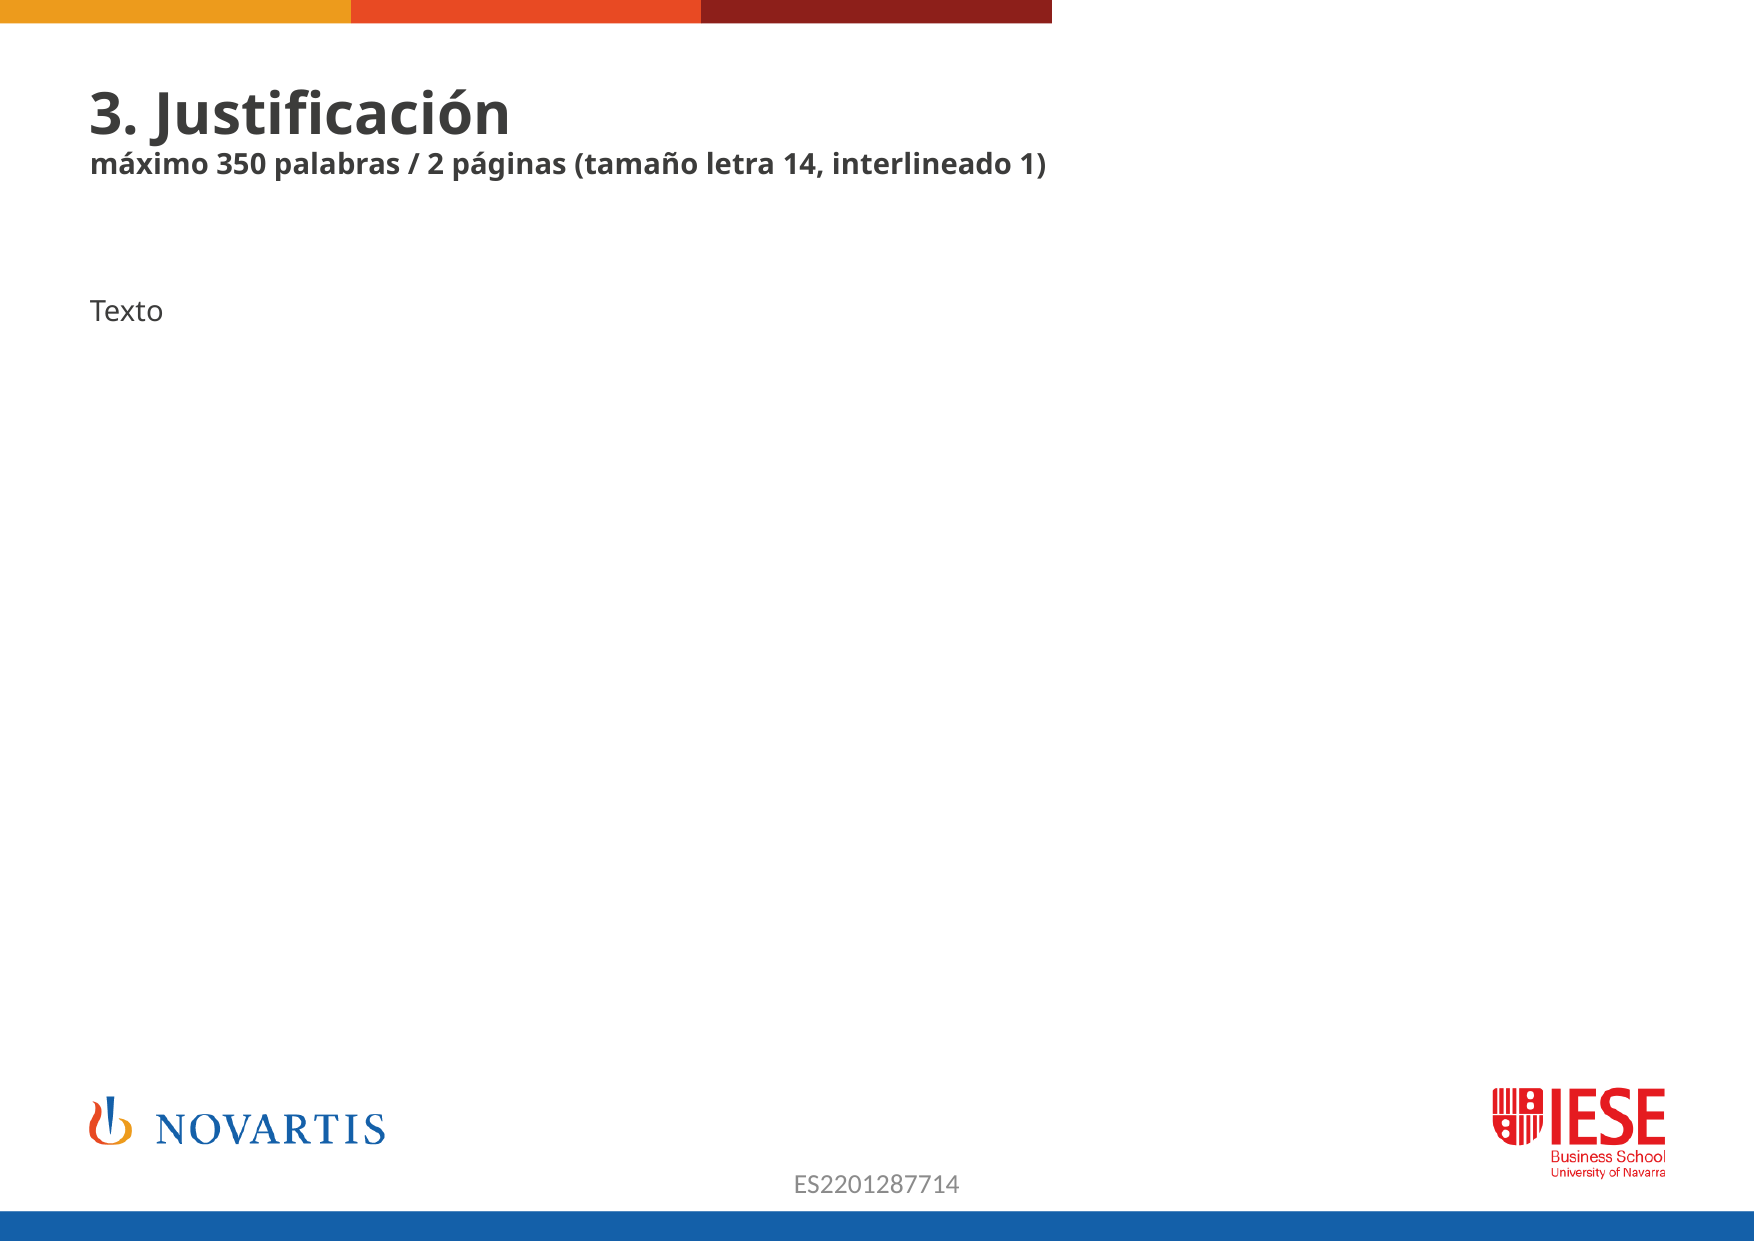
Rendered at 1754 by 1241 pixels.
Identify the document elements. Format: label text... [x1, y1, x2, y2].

text_box Texto [75, 285, 1271, 335]
picture [0, 0, 1754, 1241]
text_box 3. Justificación máximo 350 palabras / 2 páginas (tamaño letra 14, interlineado 1) [75, 68, 1271, 189]
footer ES2201287714 [580, 1149, 1173, 1216]
